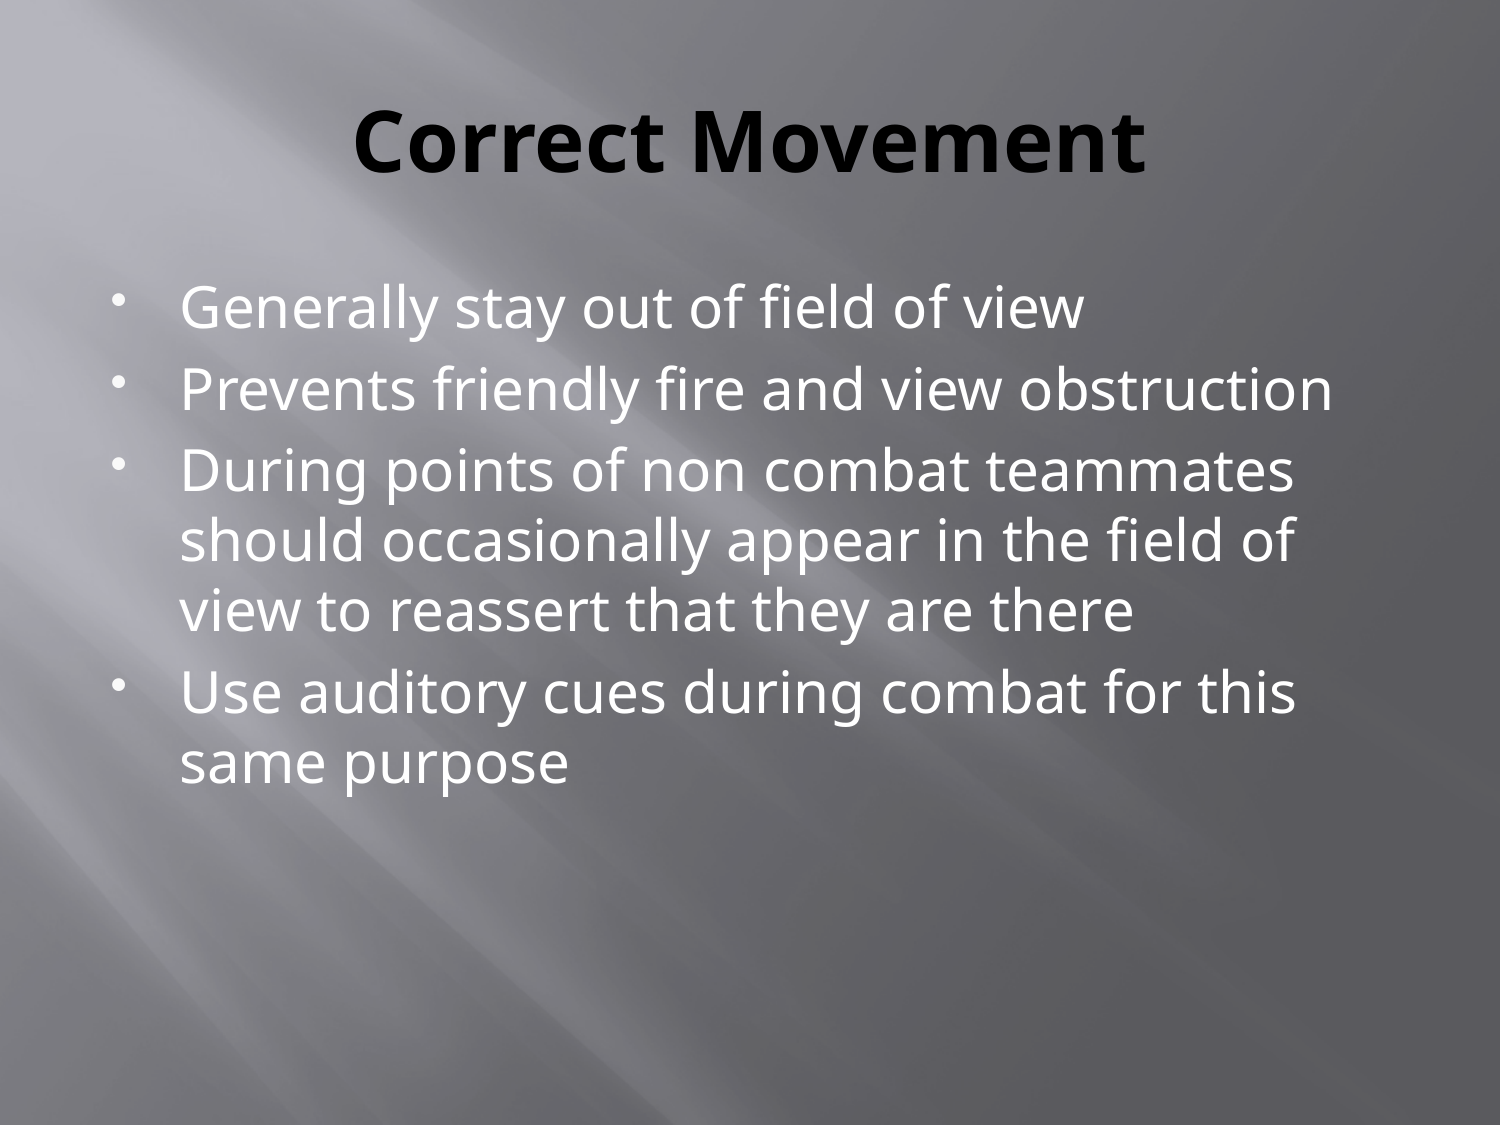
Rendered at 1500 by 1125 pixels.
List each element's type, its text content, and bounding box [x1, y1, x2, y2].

title Correct Movement [75, 45, 1425, 233]
list Generally stay out of field of view Prevents friendly fire and view obstruction During points of non combat teammates should occasionally appear in the field of view to reassert that they are there Use auditory cues during combat for this same purpose [75, 262, 1425, 1035]
